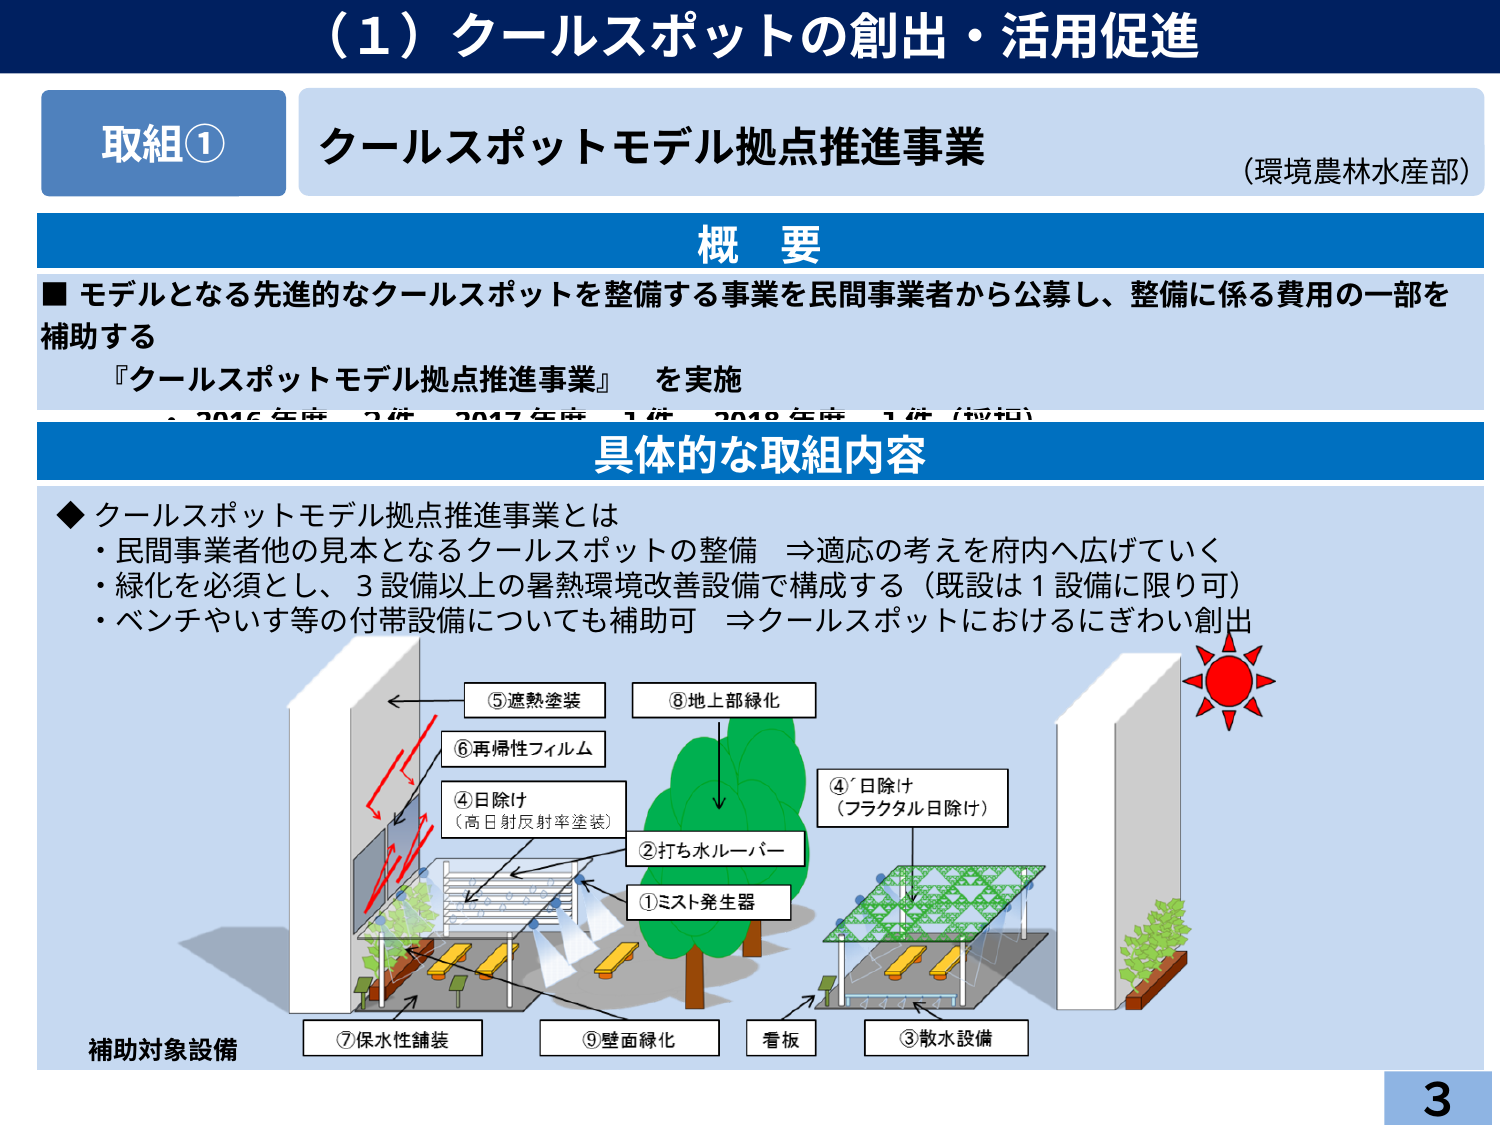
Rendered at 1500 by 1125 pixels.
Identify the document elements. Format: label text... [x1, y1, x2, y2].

text_box ◆クールスポットモデル拠点推進事業とは ・民間事業者他の見本となるクールスポットの整備 ⇒適応の考えを府内へ広げていく ・緑化を必須とし、3設備以上の暑熱環境改善設備で構成する（既設は1設備に限り可） ・ベンチやいす等の付帯設備についても補助可 ⇒クールスポットにおけるにぎわい創出 [42, 489, 1436, 645]
text_box （１）クールスポットの創出・活用促進 [0, 0, 1500, 74]
table_header 概 要 [37, 213, 1484, 268]
picture [175, 630, 1325, 1072]
text_box ３ [1384, 1071, 1492, 1125]
table_cell ■モデルとなる先進的なクールスポットを整備する事業を民間事業者から公募し、整備に係る費用の一部を補助する 『クールスポットモデル拠点推進事業』 を実施 ・2016年度 ２件、2017年度 １件、2018年度 １件（採択） [37, 274, 1484, 410]
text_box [298, 87, 1493, 197]
text_box （環境農林水産部） [1492, 145, 1500, 204]
text_box 補助対象設備 [0, 1027, 389, 1096]
text_box 取組① [39, 87, 289, 199]
table_header 具体的な取組内容 [37, 422, 1484, 480]
table_cell [37, 486, 1484, 1070]
